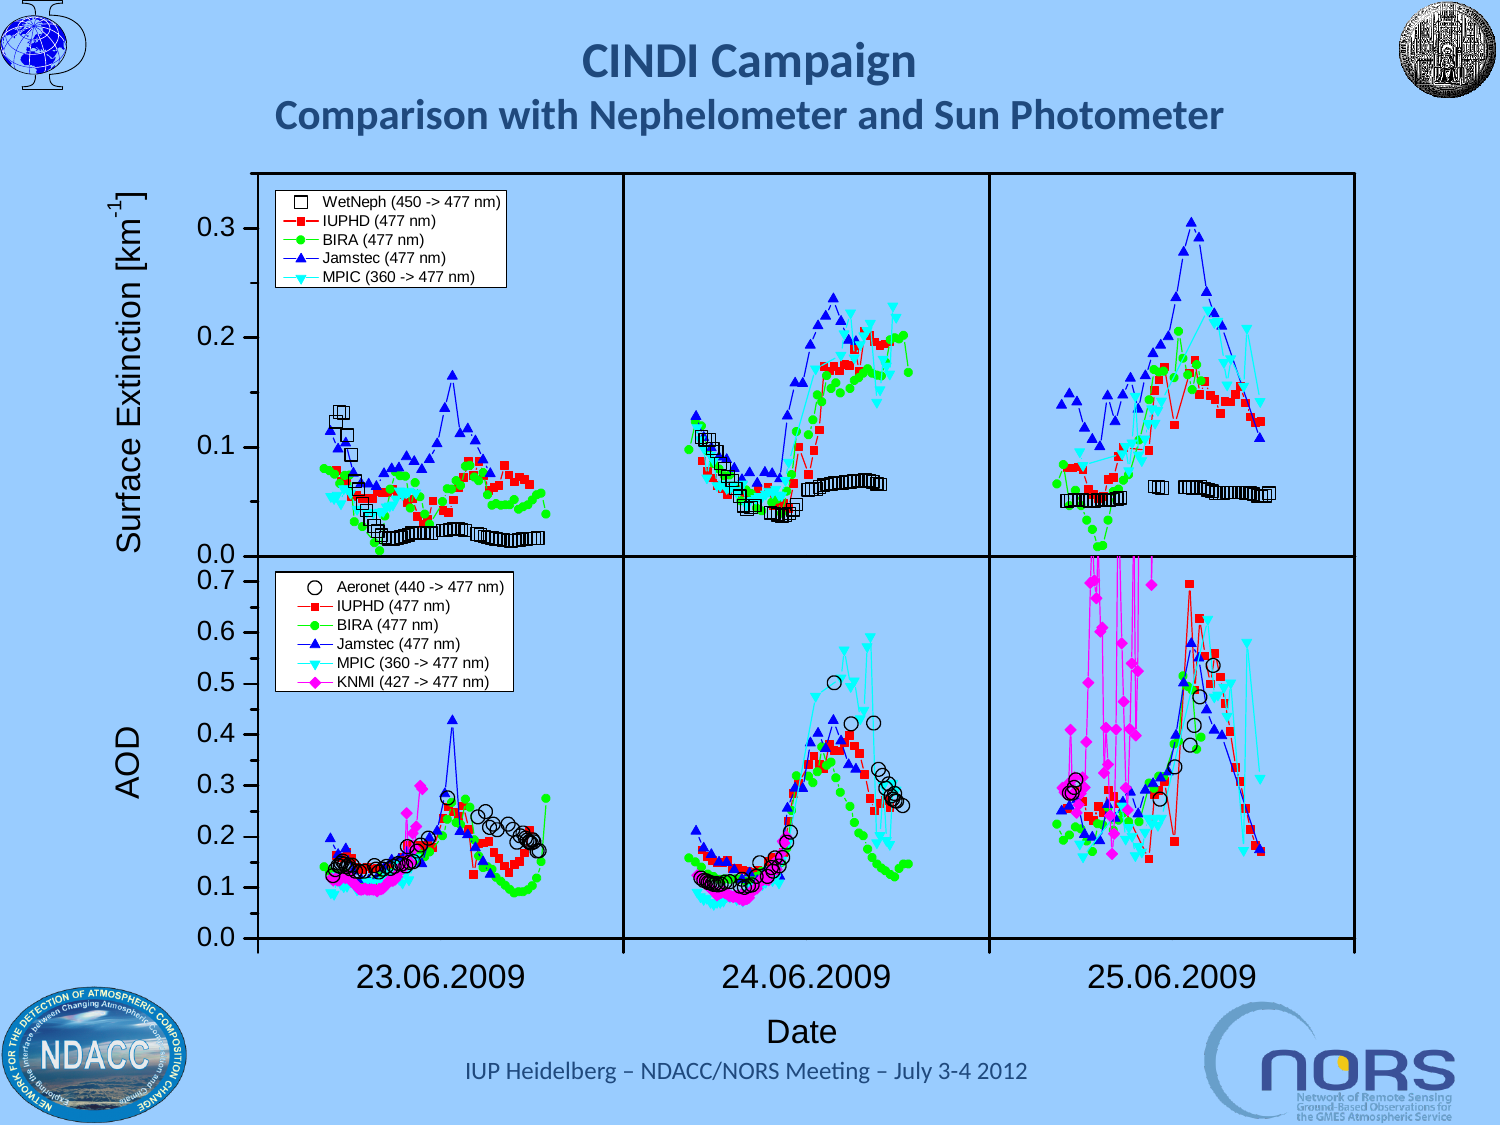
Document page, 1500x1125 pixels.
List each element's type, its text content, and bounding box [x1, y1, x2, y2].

picture [1198, 994, 1500, 1125]
picture [0, 985, 189, 1125]
picture [1396, 0, 1500, 102]
title CINDI Campaign Comparison with Nephelometer and Sun Photometer [75, 19, 1425, 126]
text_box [51, 125, 1424, 1083]
